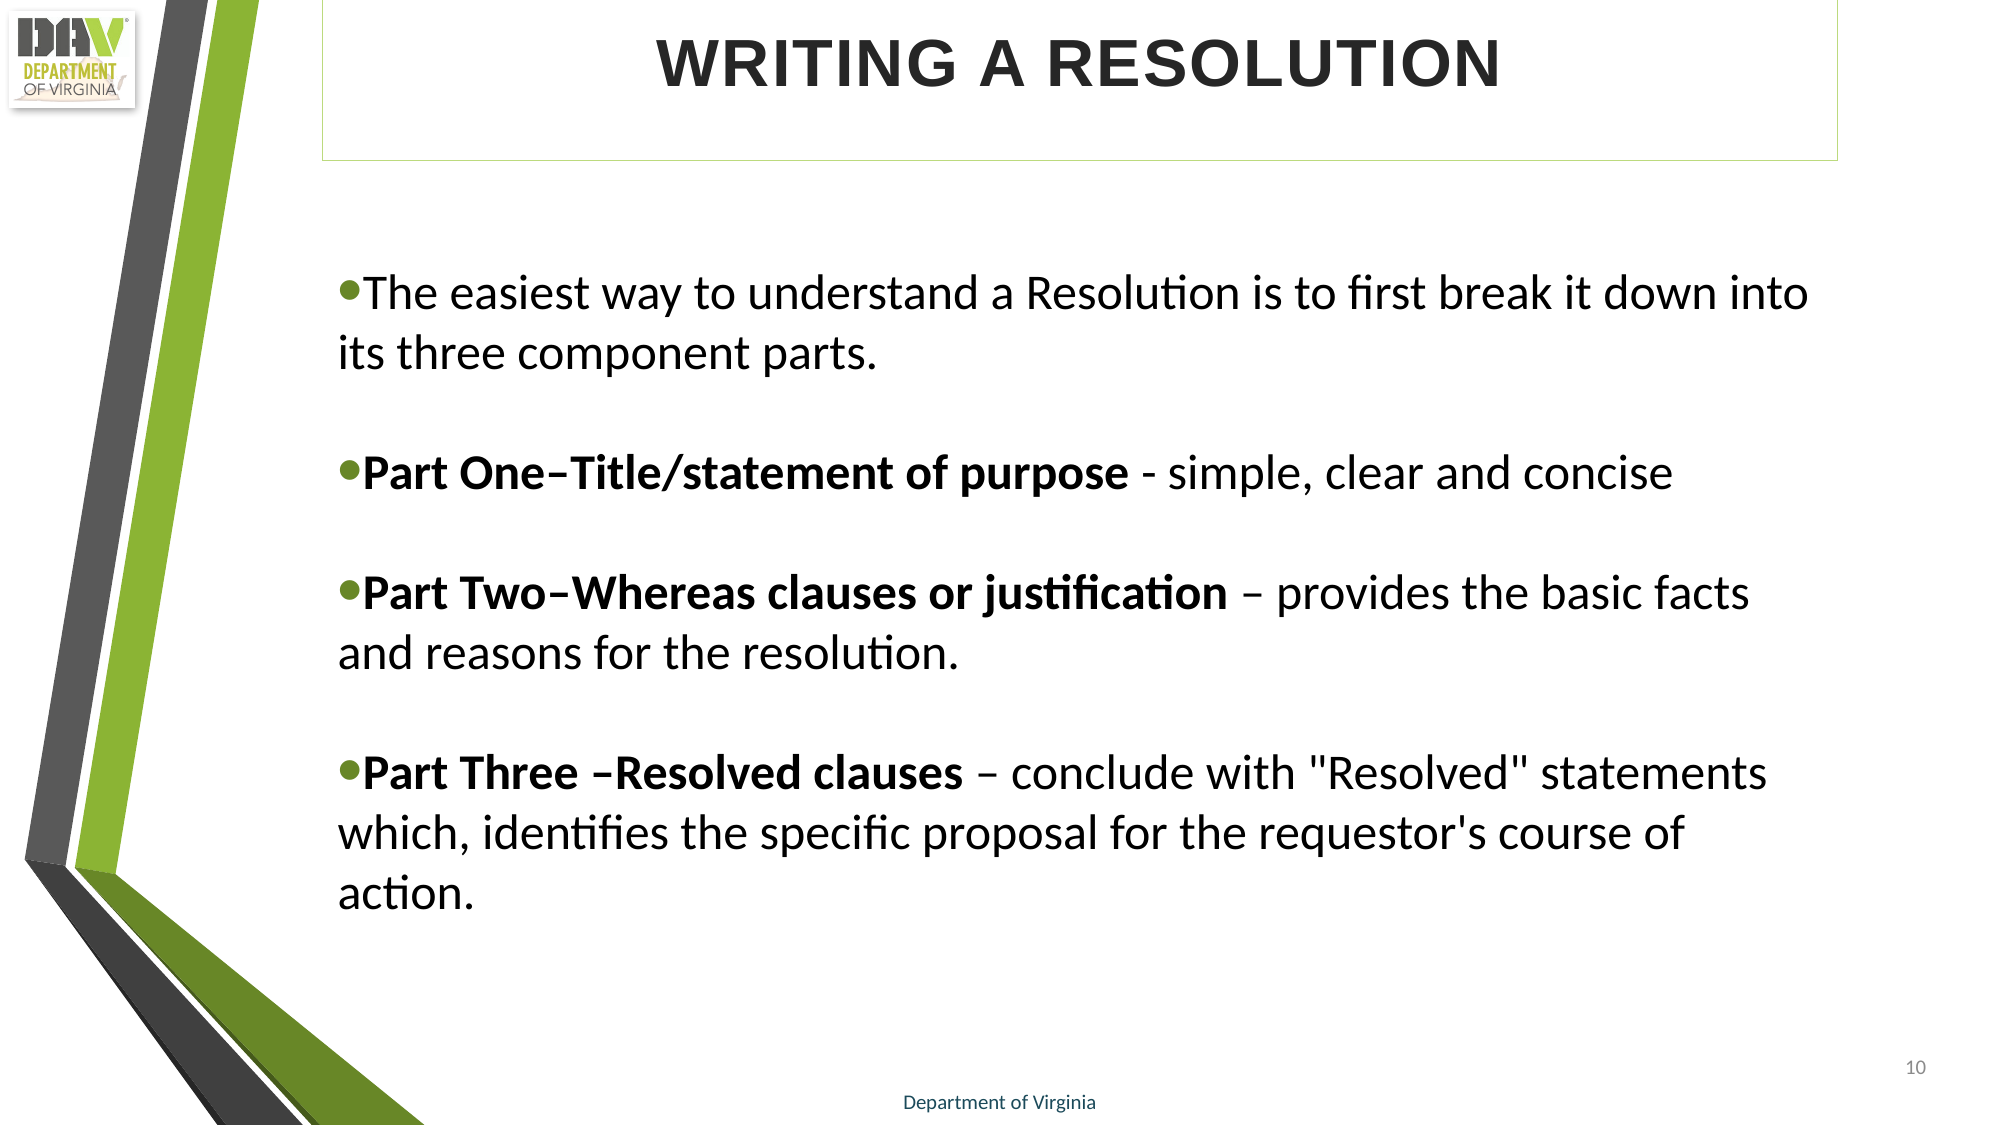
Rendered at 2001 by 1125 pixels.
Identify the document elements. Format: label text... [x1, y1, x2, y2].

slide_number 10 [1850, 1036, 1942, 1070]
title WRITING A RESOLUTION [322, 0, 1838, 161]
picture [9, 11, 135, 108]
footer Department of Virginia [0, 1070, 2000, 1125]
list The easiest way to understand a Resolution is to first break it down into its three component parts. Part One–Title/statement of purpose - simple, clear and concise Part Two–Whereas clauses or justification – provides the basic facts and reasons for the resolution. Part Three –Resolved clauses – conclude with "Resolved" statements which, identifies the specific proposal for the requestor's course of action. [322, 215, 1838, 964]
